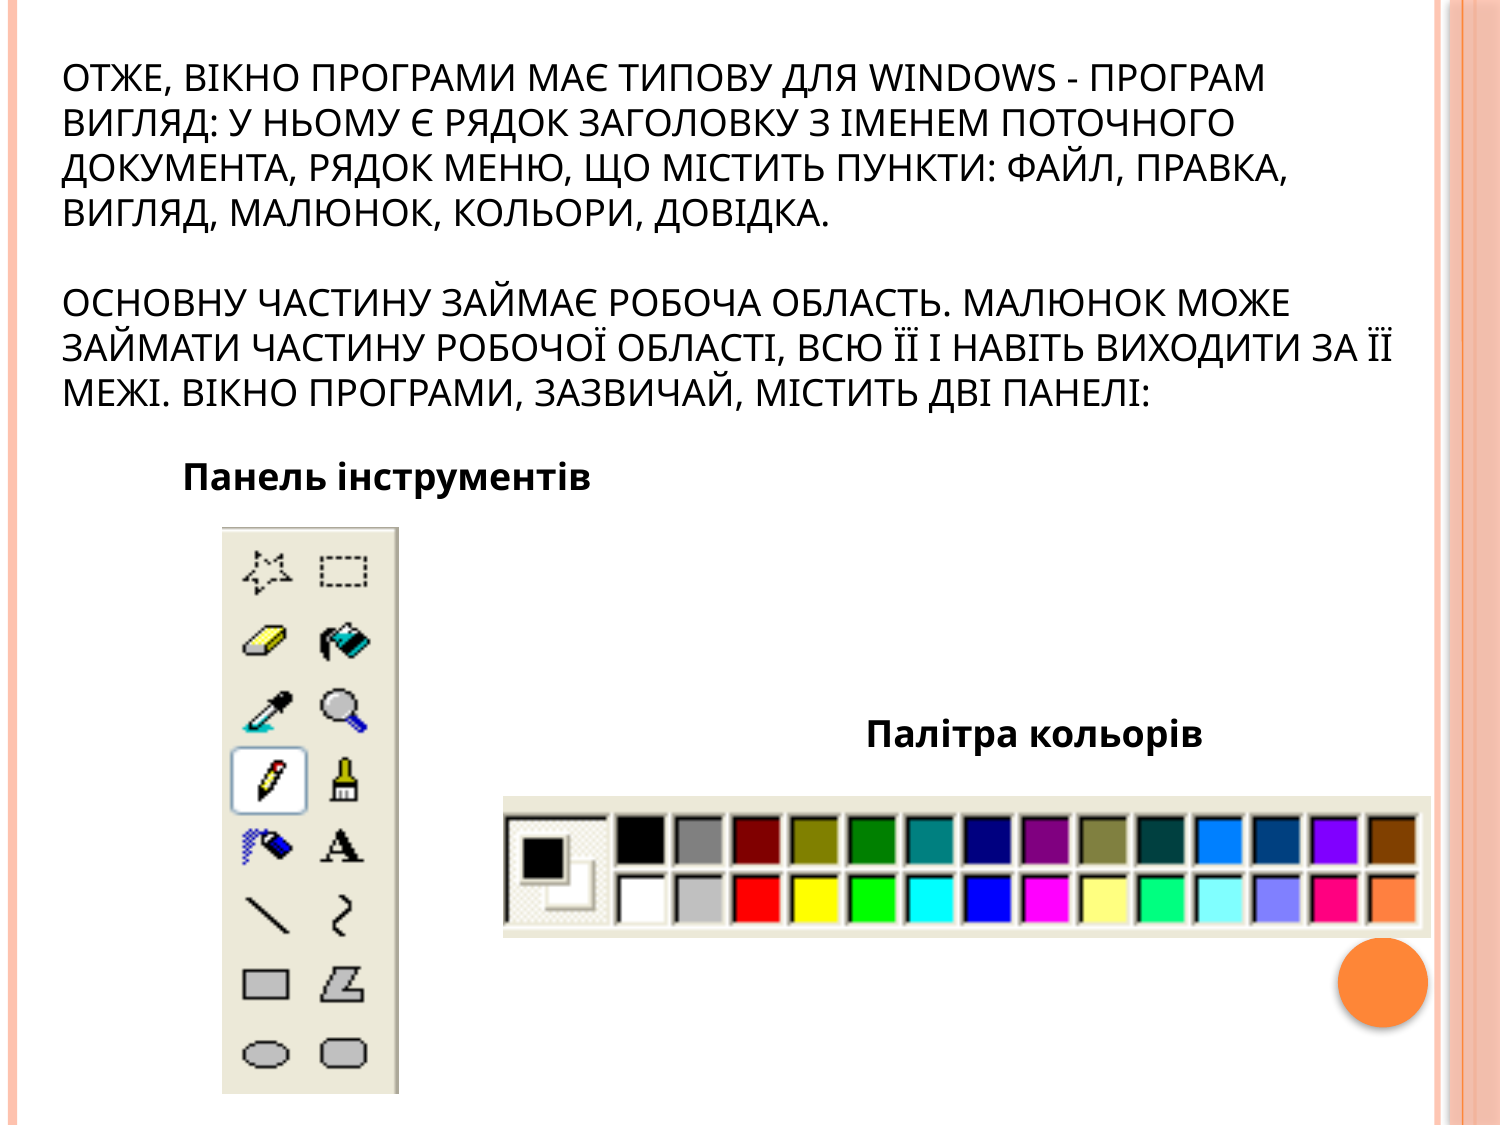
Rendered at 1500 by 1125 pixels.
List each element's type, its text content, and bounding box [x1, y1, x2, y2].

text_box Панель інструментів [167, 445, 617, 505]
picture [222, 526, 399, 1095]
title Отже, вікно програми має типову для Windows - програм вигляд: у ньому є рядок заголовку з іменем поточного документа, рядок меню, що містить пункти: Файл, Правка, Вигляд, Малюнок, Кольори, Довідка. Основну частину займає робоча область. Малюнок може займати частину робочої області, всю її і навіть виходити за її межі. Вікно програми, зазвичай, містить дві панелі: [46, 23, 1418, 422]
picture [503, 796, 1432, 938]
text_box Палітра кольорів [850, 703, 1219, 763]
